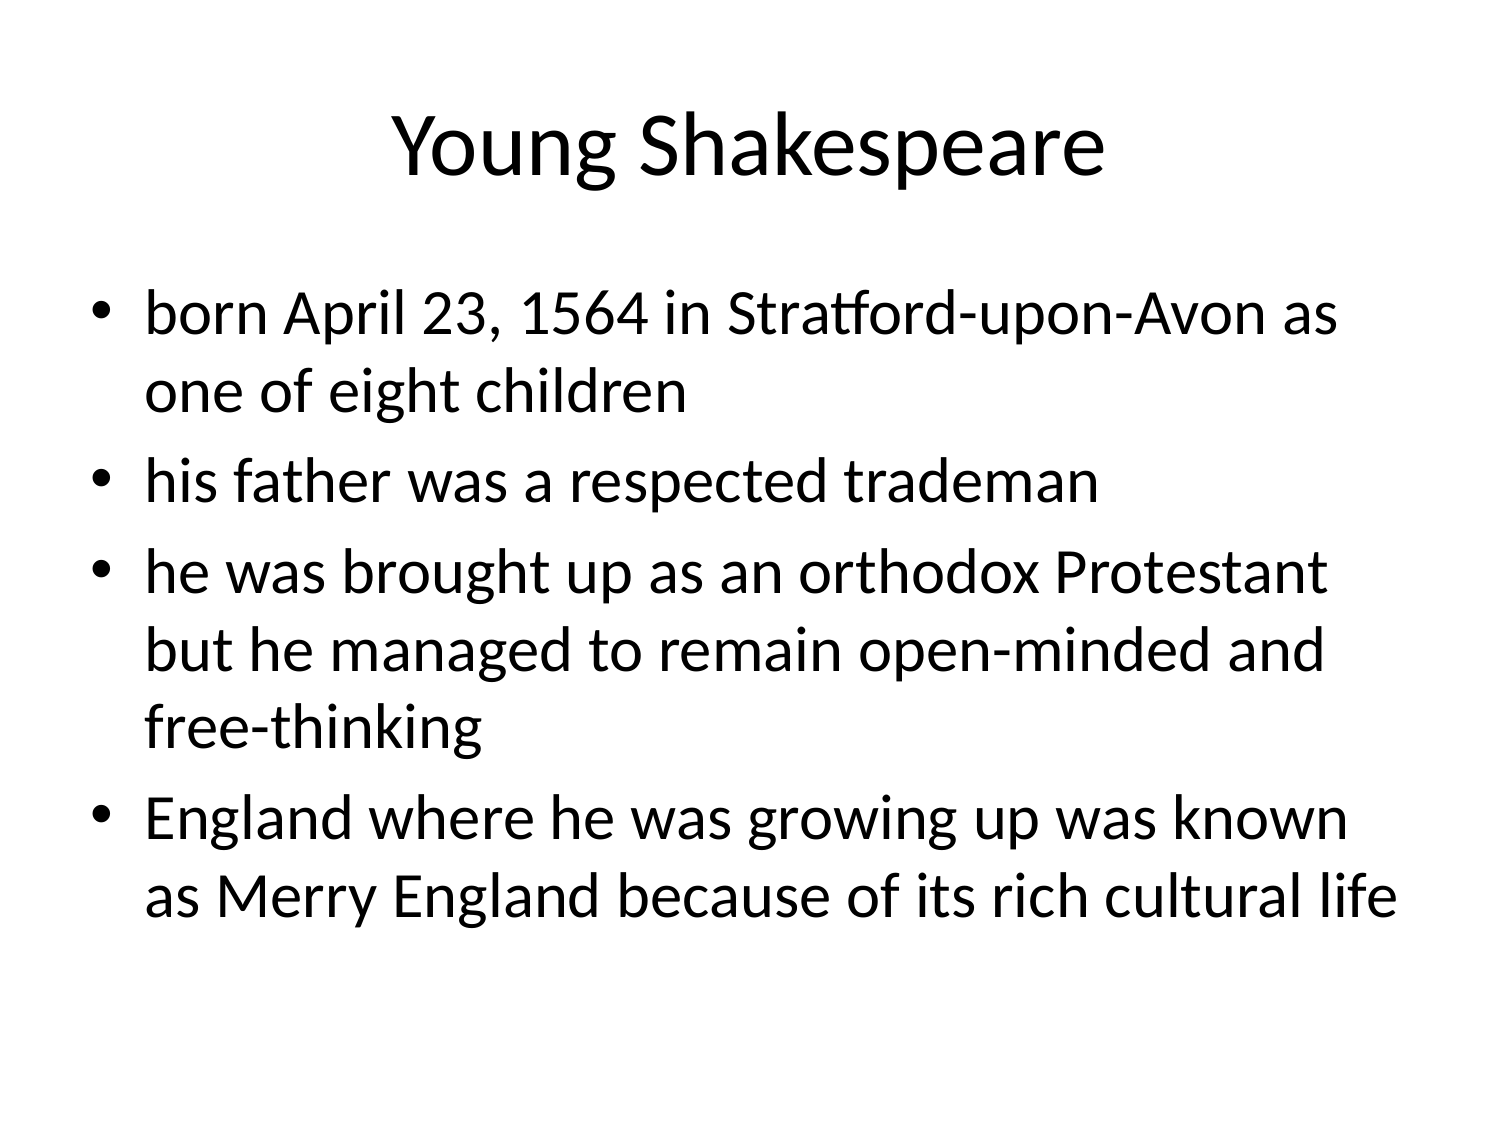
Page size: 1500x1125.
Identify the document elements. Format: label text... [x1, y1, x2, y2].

list born April 23, 1564 in Stratford-upon-Avon as one of eight children his father was a respected trademan he was brought up as an orthodox Protestant but he managed to remain open-minded and free-thinking England where he was growing up was known as Merry England because of its rich cultural life [75, 262, 1425, 1005]
title Young Shakespeare [75, 45, 1425, 233]
